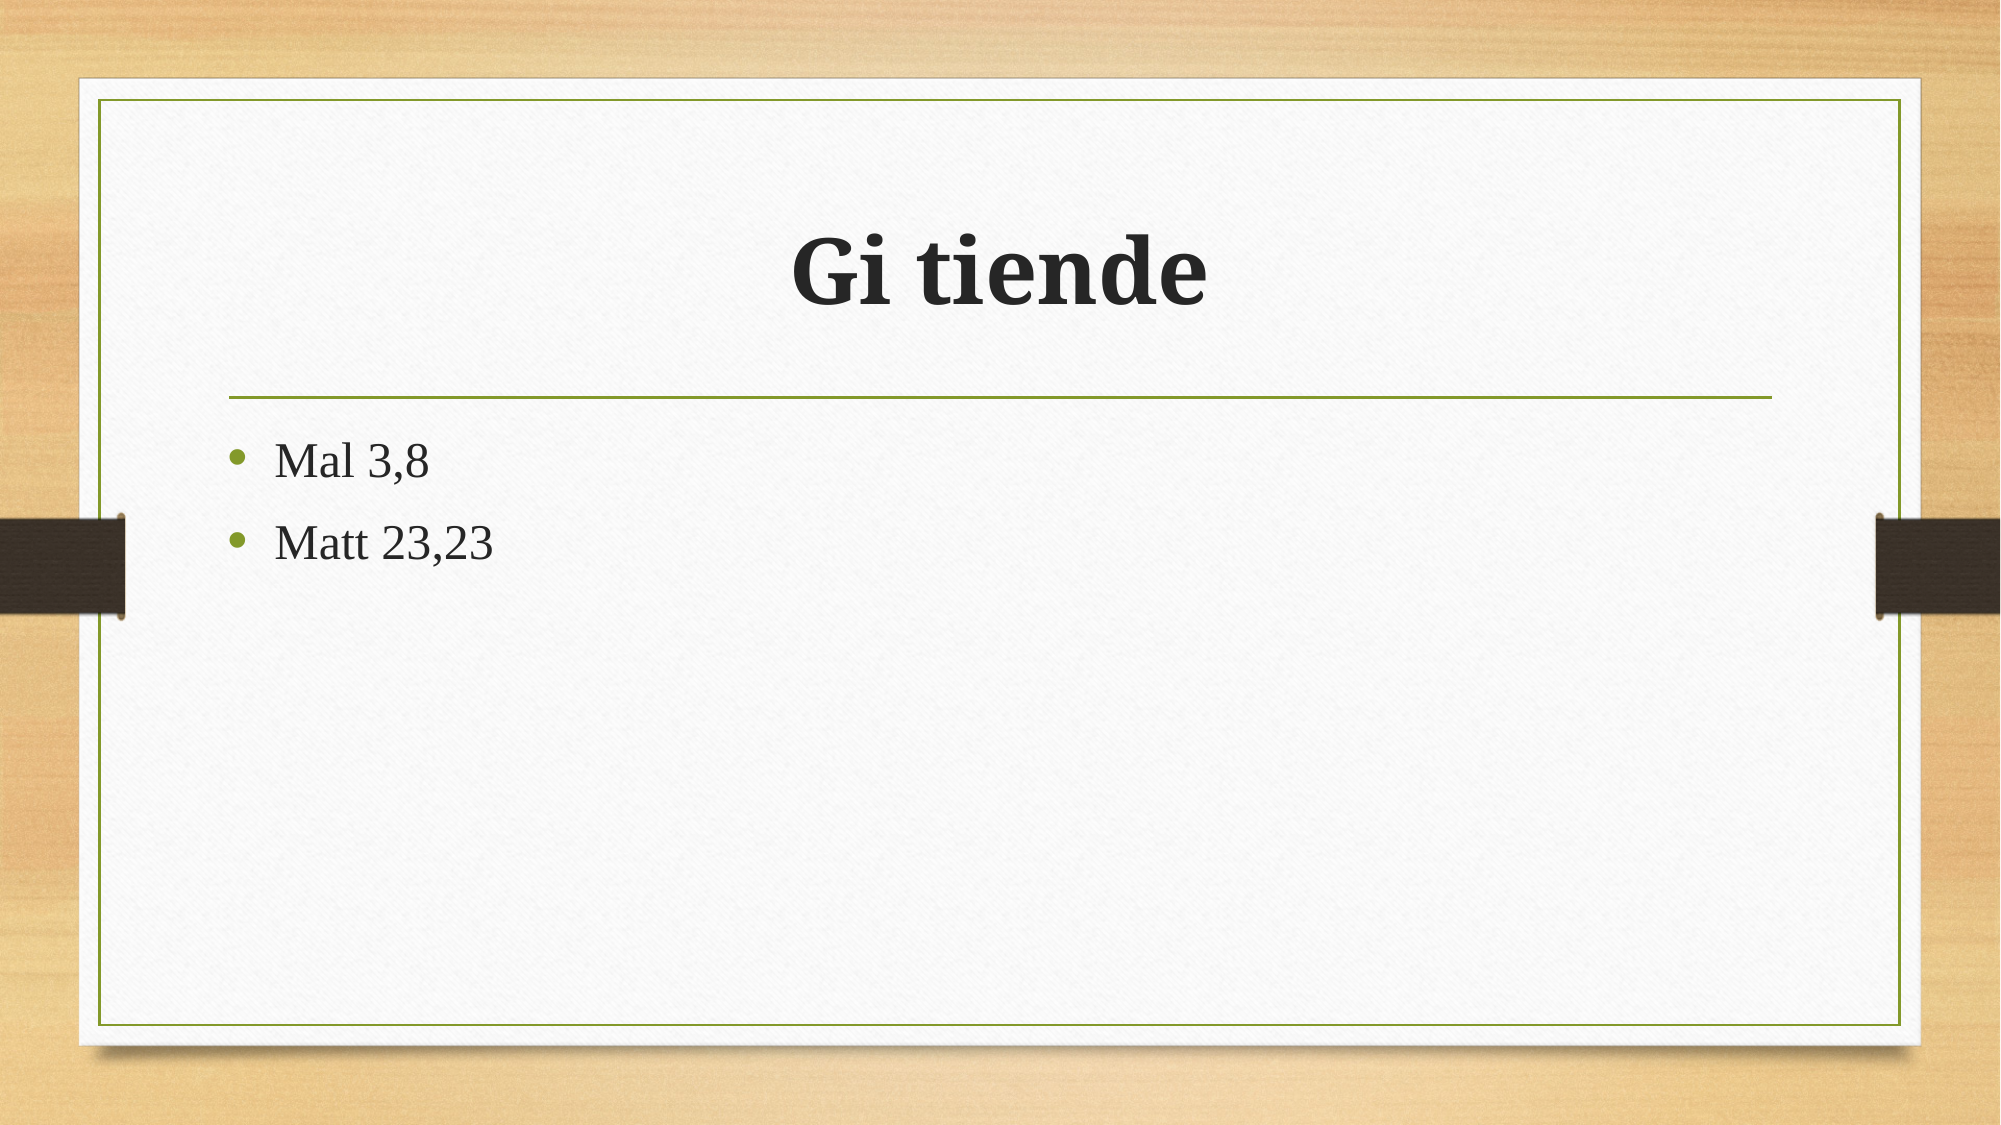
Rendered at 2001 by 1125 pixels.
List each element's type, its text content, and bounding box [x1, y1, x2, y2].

picture [0, 0, 2001, 1125]
list Mal 3,8 Matt 23,23 [212, 419, 1788, 964]
title Gi tiende [212, 161, 1788, 375]
